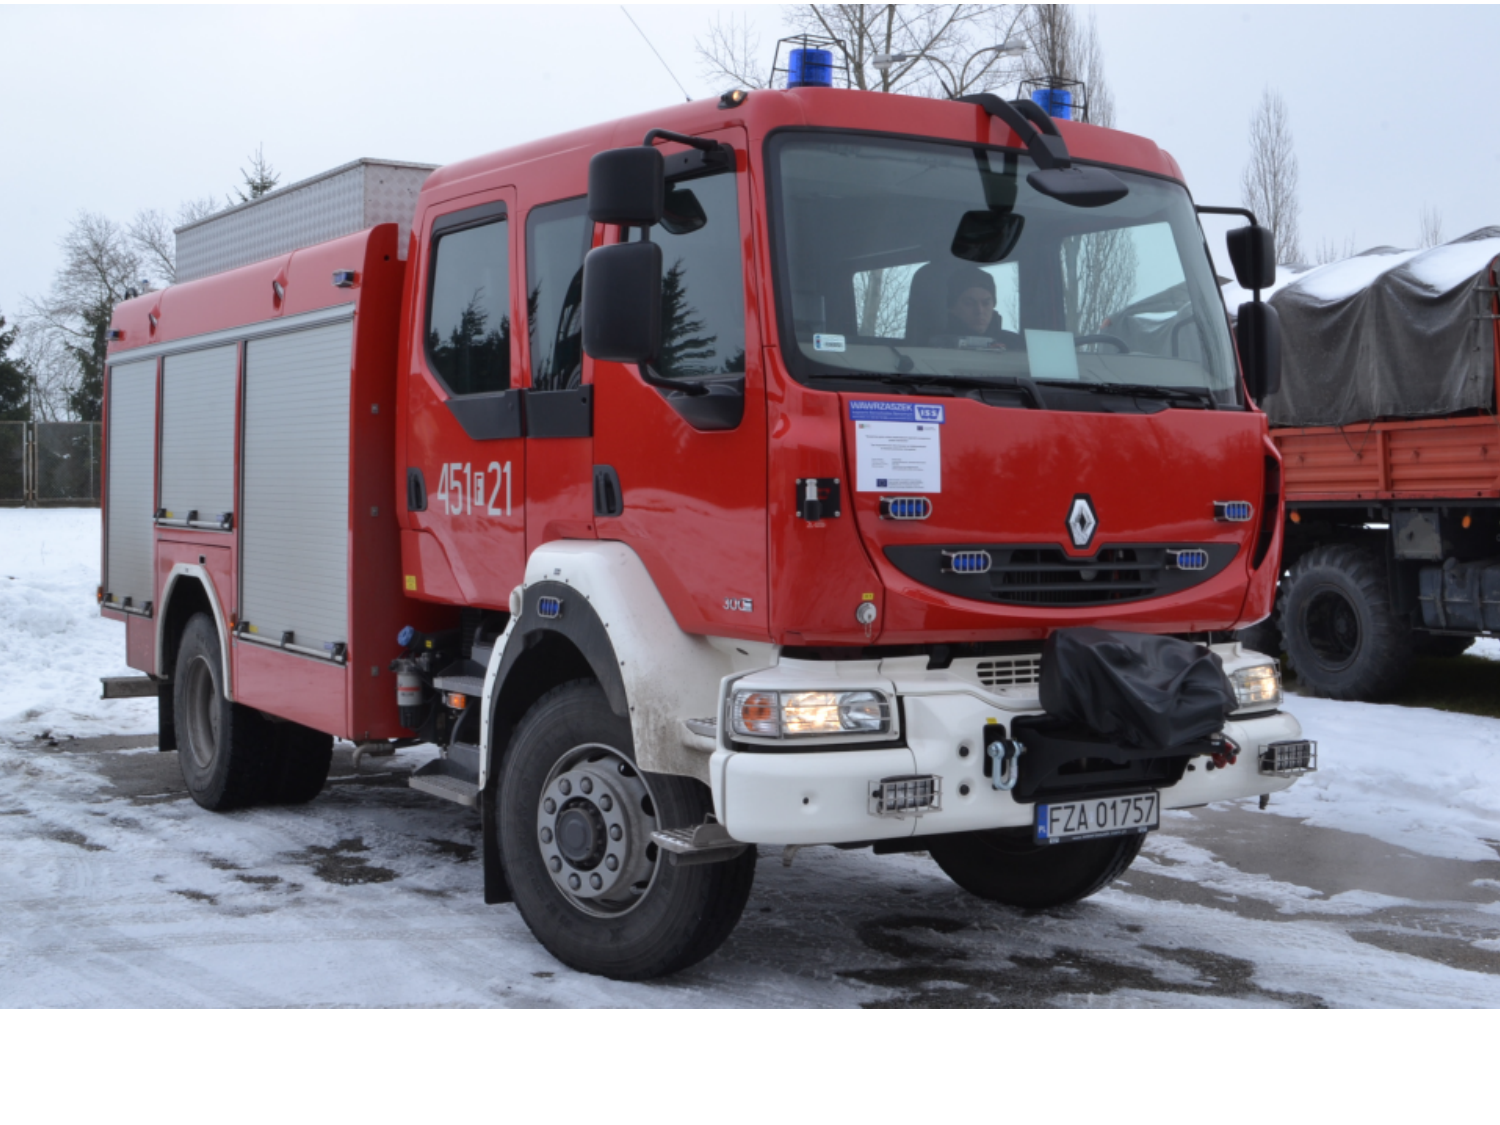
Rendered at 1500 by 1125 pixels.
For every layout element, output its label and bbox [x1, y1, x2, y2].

picture [0, 4, 1500, 1009]
